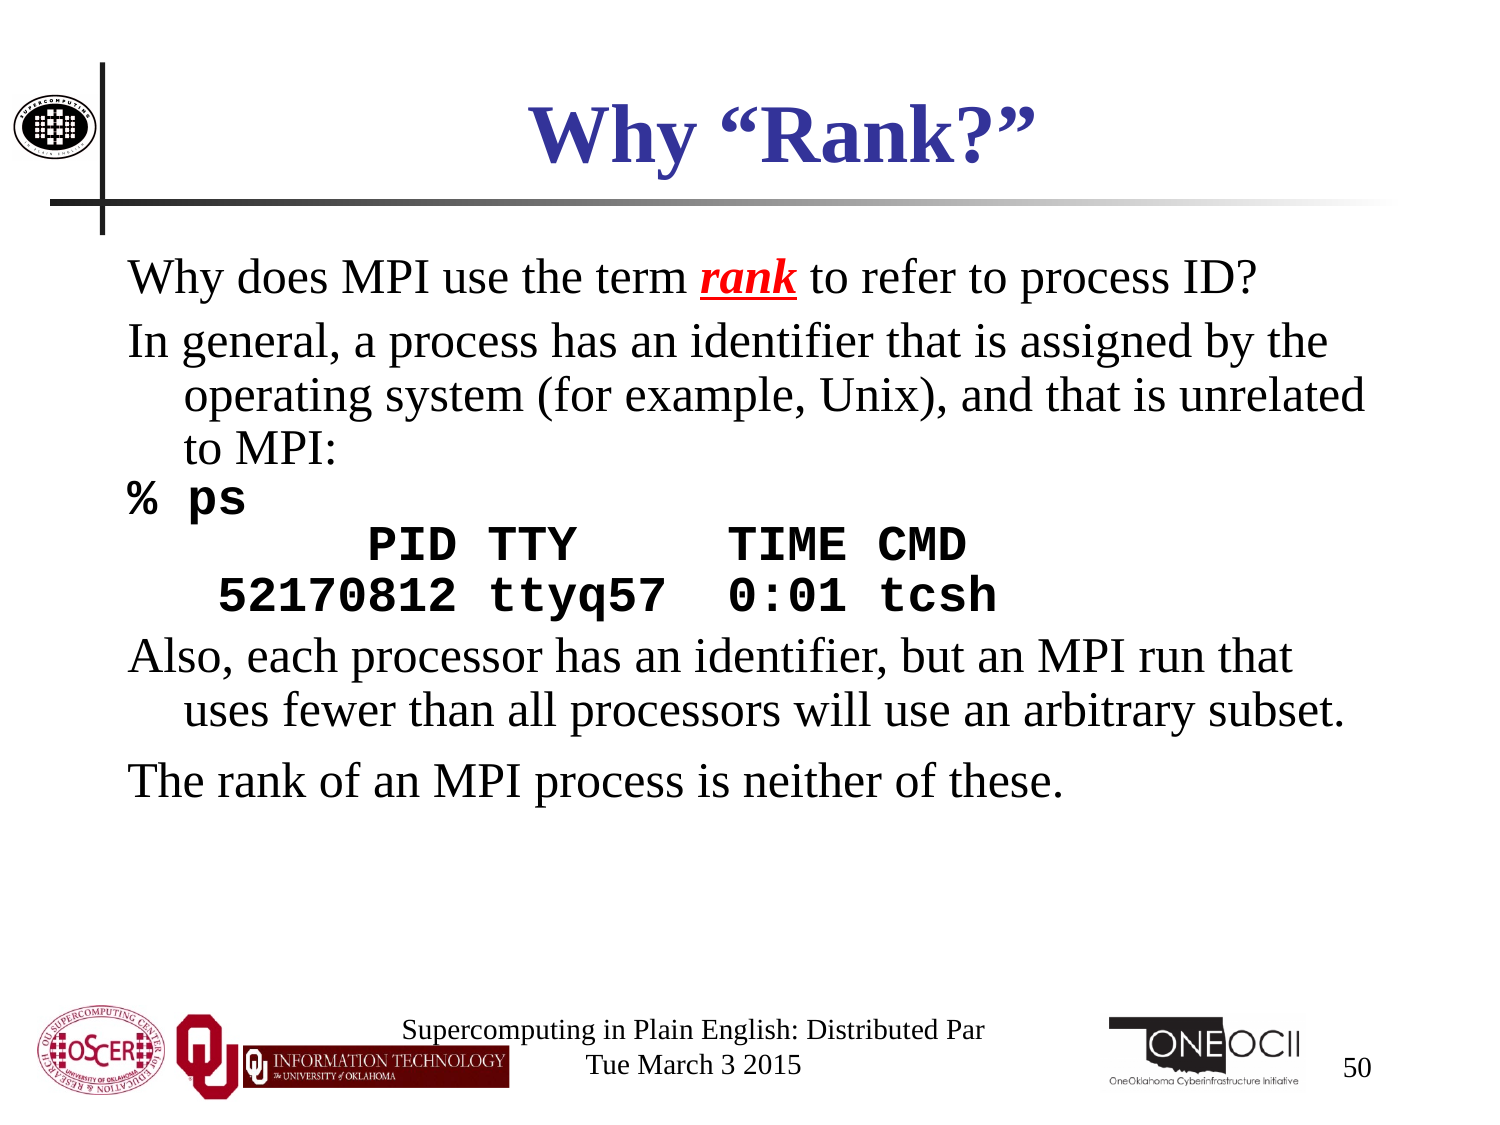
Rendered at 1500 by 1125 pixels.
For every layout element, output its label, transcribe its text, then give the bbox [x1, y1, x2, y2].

slide_number 50 [1174, 1015, 1388, 1091]
list Why does MPI use the term rank to refer to process ID? In general, a process has an identifier that is assigned by the operating system (for example, Unix), and that is unrelated to MPI: % ps PID TTY TIME CMD 52170812 ttyq57 0:01 tcsh Also, each processor has an identifier, but an MPI run that uses fewer than all processors will use an arbitrary subset. The rank of an MPI process is neither of these. [111, 236, 1389, 988]
picture [12, 94, 98, 161]
title Why “Rank?” [124, 74, 1442, 187]
footer Supercomputing in Plain English: Distributed Par Tue March 3 2015 [237, 1012, 1151, 1088]
picture [174, 1012, 513, 1102]
picture [1100, 1013, 1306, 1093]
picture [37, 1005, 165, 1095]
